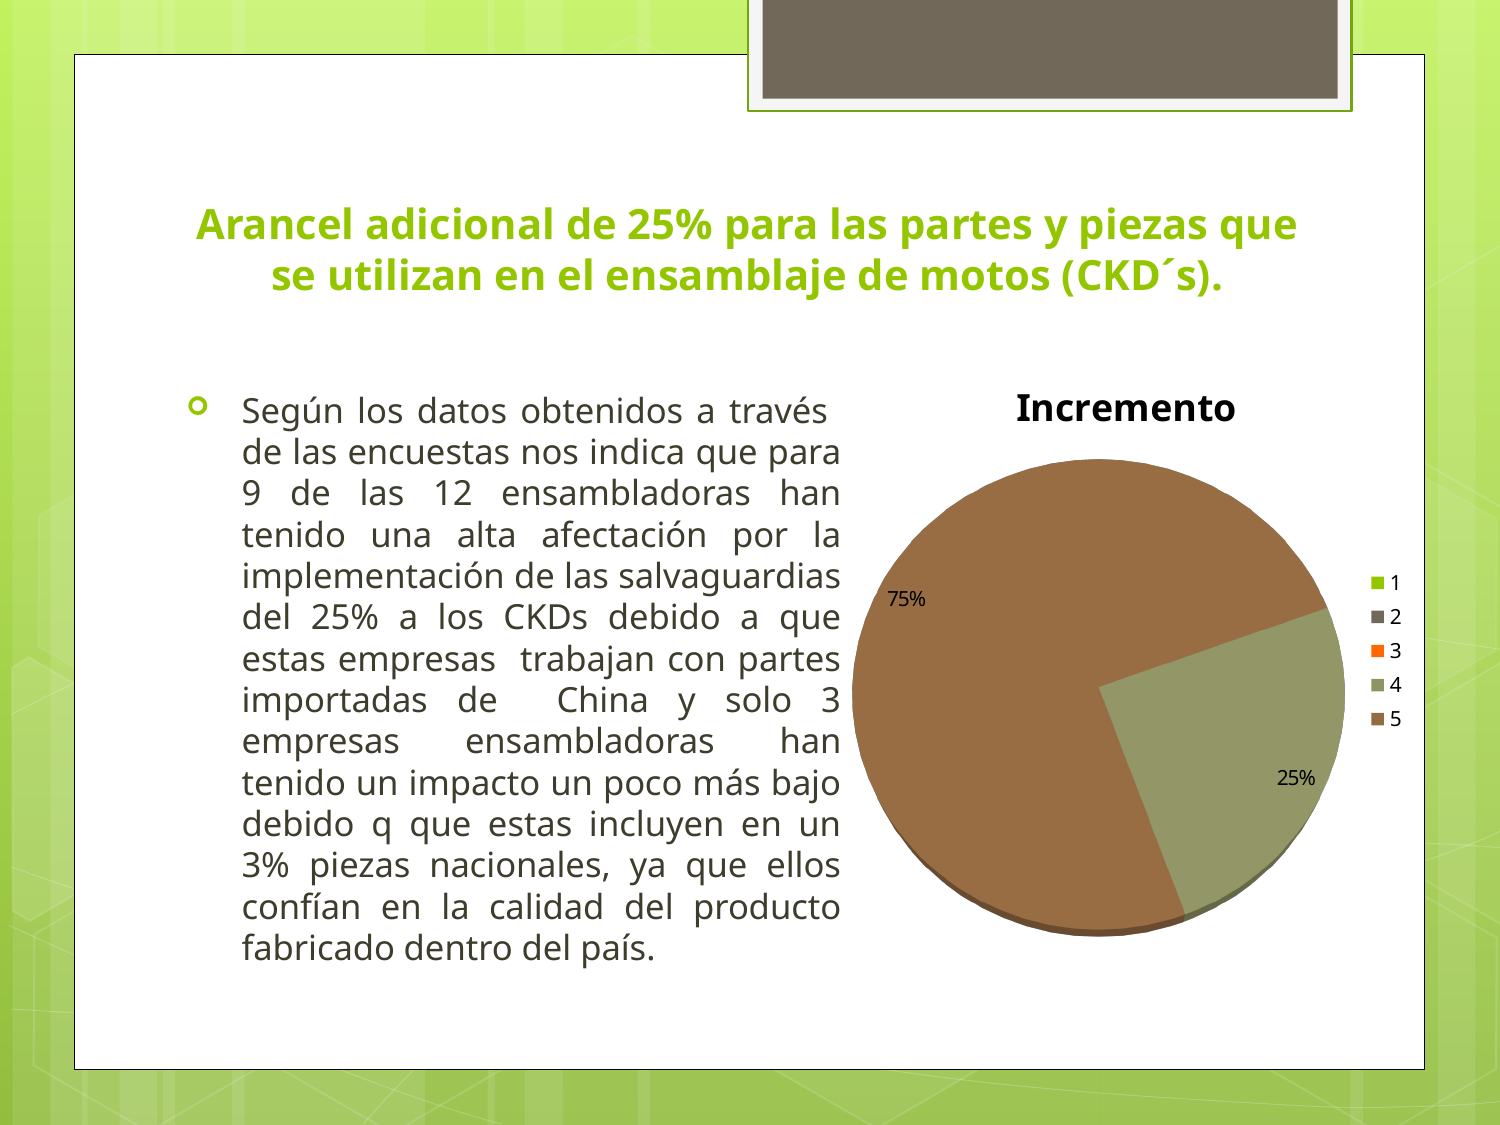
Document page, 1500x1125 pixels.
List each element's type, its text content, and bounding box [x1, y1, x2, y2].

chart [832, 349, 1421, 953]
list Según los datos obtenidos a través de las encuestas nos indica que para 9 de las 12 ensambladoras han tenido una alta afectación por la implementación de las salvaguardias del 25% a los CKDs debido a que estas empresas trabajan con partes importadas de China y solo 3 empresas ensambladoras han tenido un impacto un poco más bajo debido q que estas incluyen en un 3% piezas nacionales, ya que ellos confían en la calidad del producto fabricado dentro del país. [171, 381, 857, 988]
title Arancel adicional de 25% para las partes y piezas que se utilizan en el ensamblaje de motos (CKD´s). [171, 168, 1324, 357]
